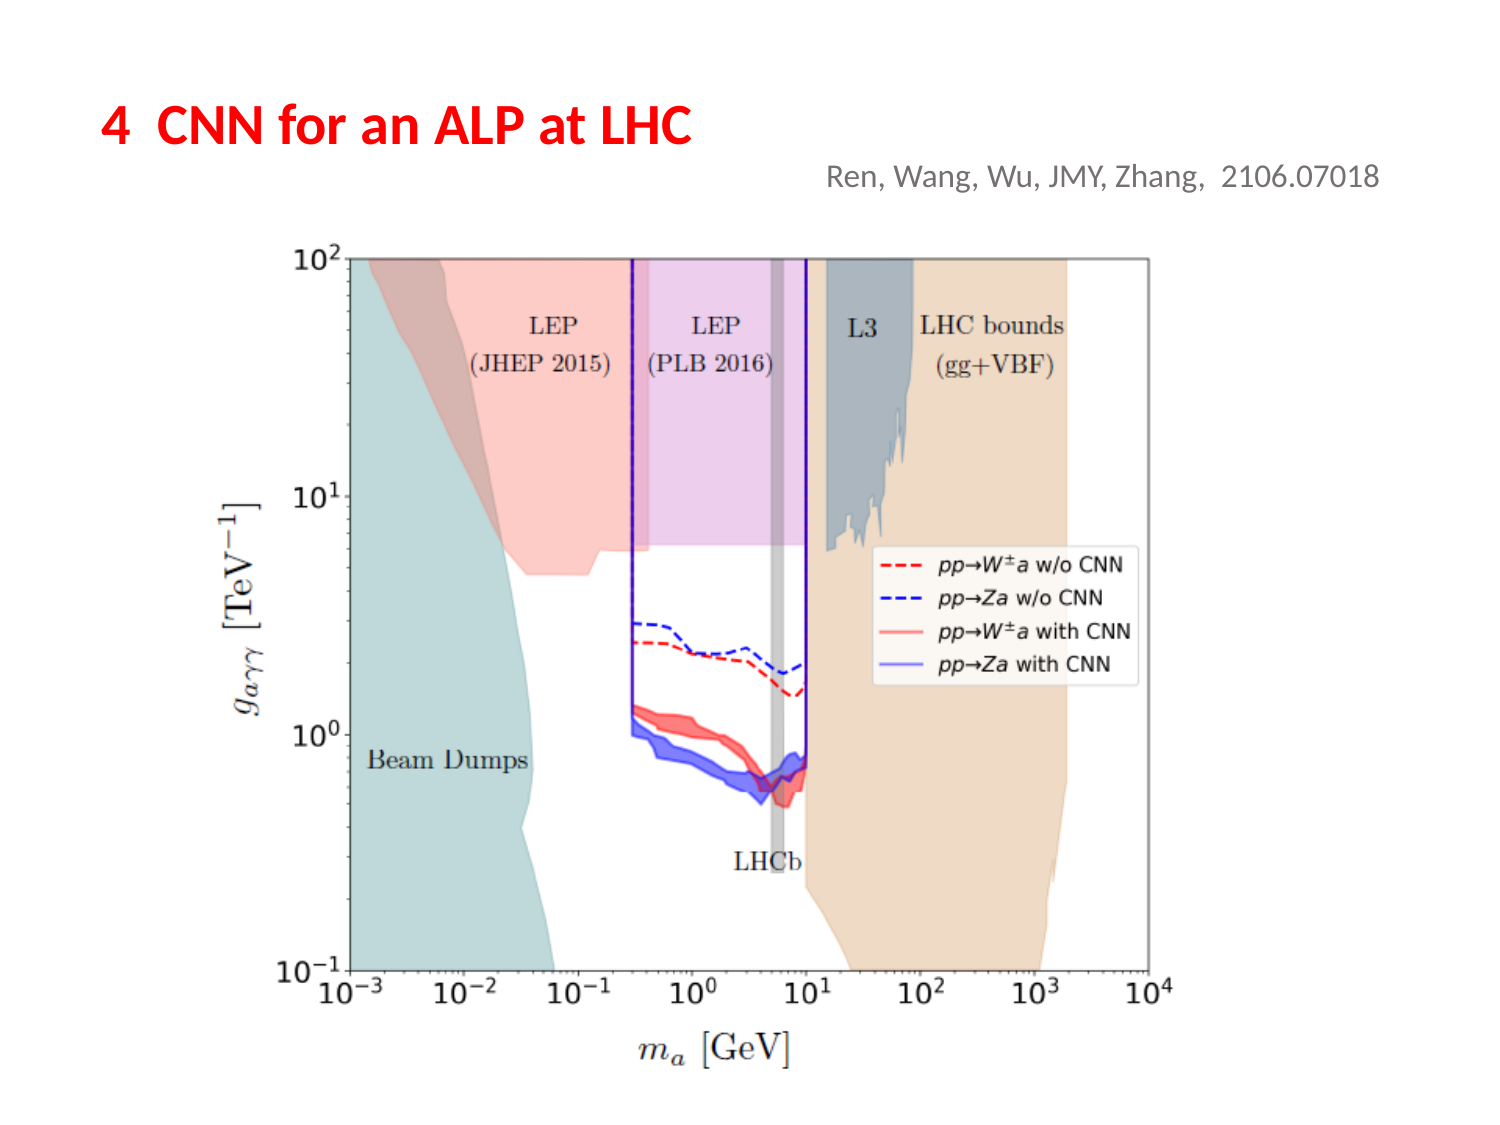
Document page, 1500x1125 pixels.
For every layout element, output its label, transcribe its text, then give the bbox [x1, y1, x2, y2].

picture [147, 206, 1213, 1095]
text_box Ren, Wang, Wu, JMY, Zhang, 2106.07018 [811, 106, 1396, 202]
text_box 4 CNN for an ALP at LHC [86, 8, 712, 164]
